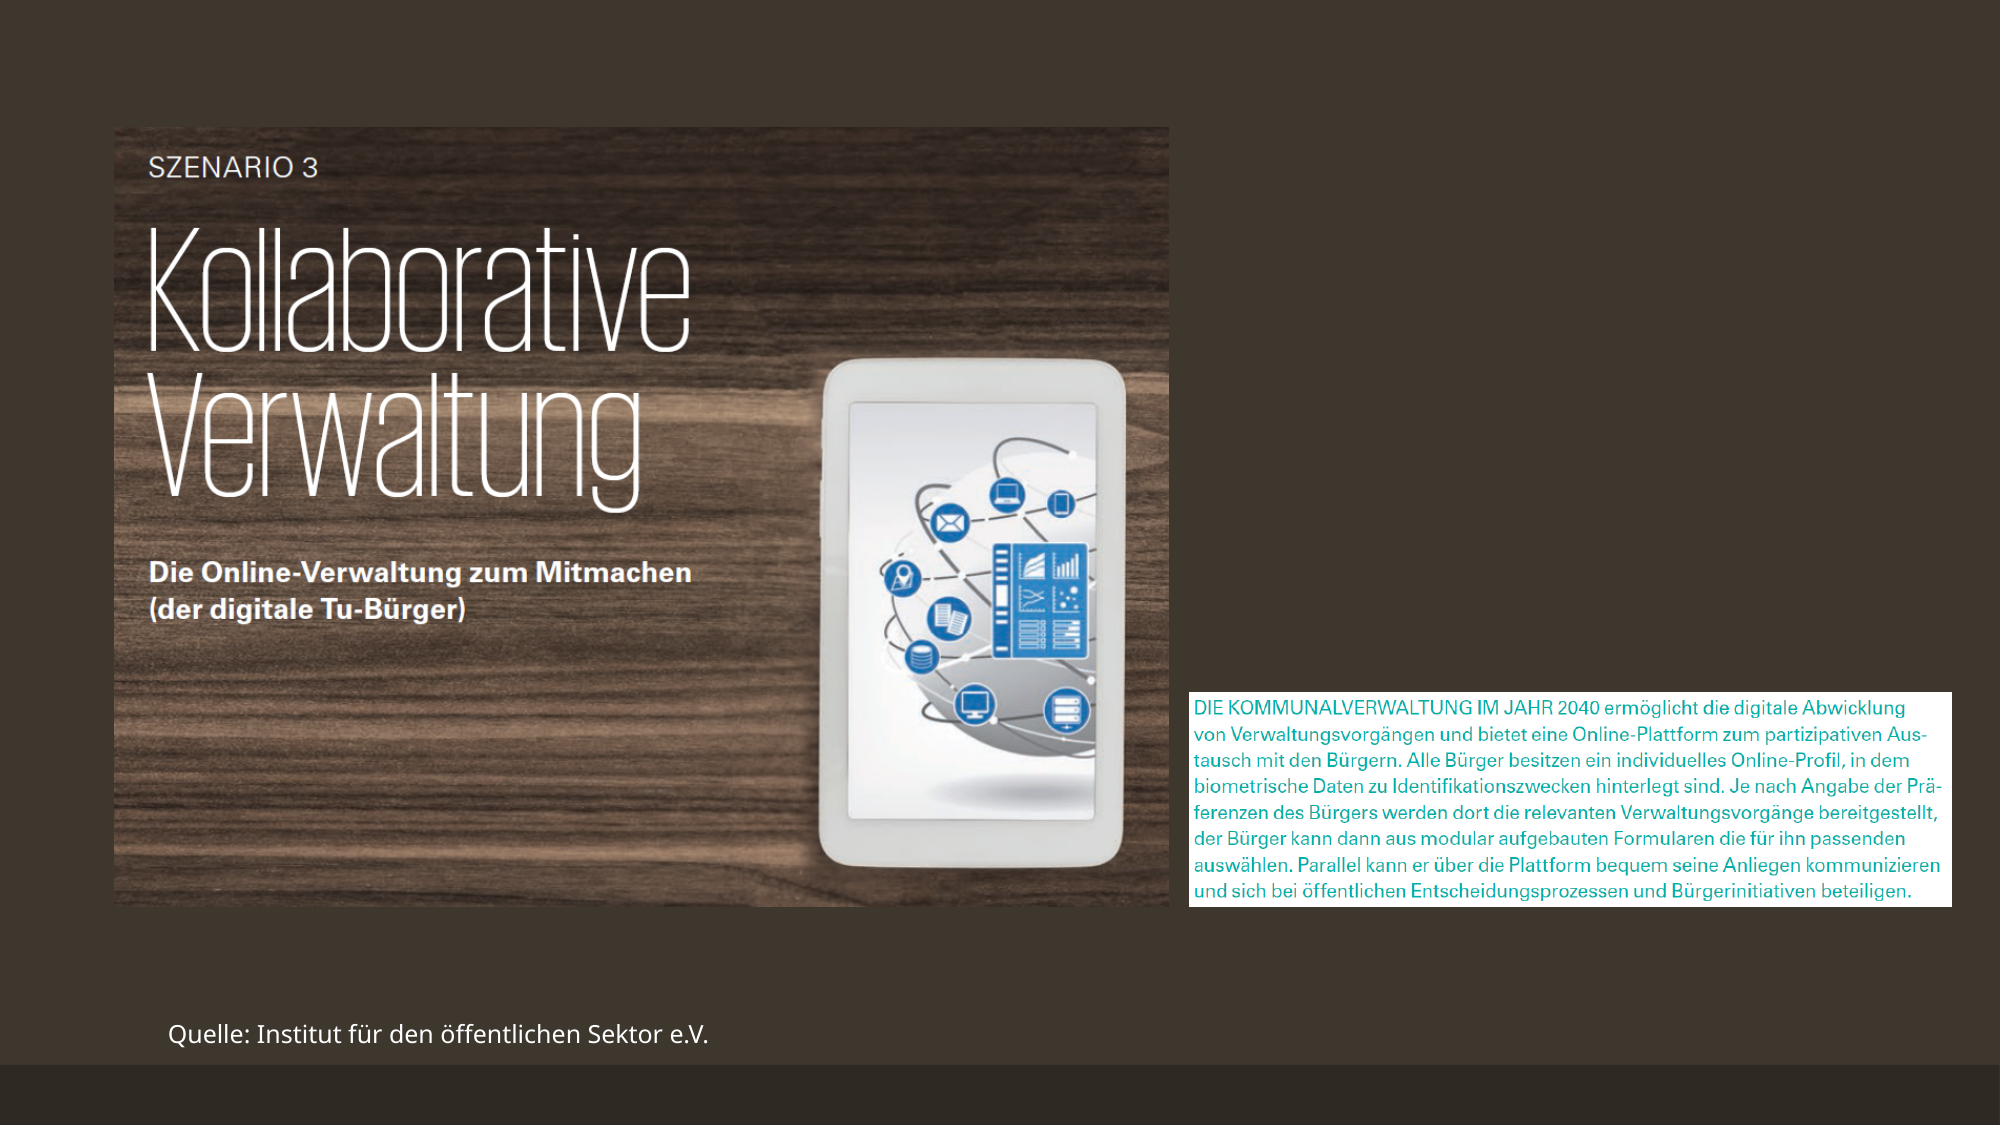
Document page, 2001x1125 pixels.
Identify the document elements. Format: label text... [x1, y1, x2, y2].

picture [114, 127, 1169, 907]
text_box Quelle: Institut für den öffentlichen Sektor e.V. [153, 1011, 1111, 1057]
picture [1188, 692, 1952, 907]
